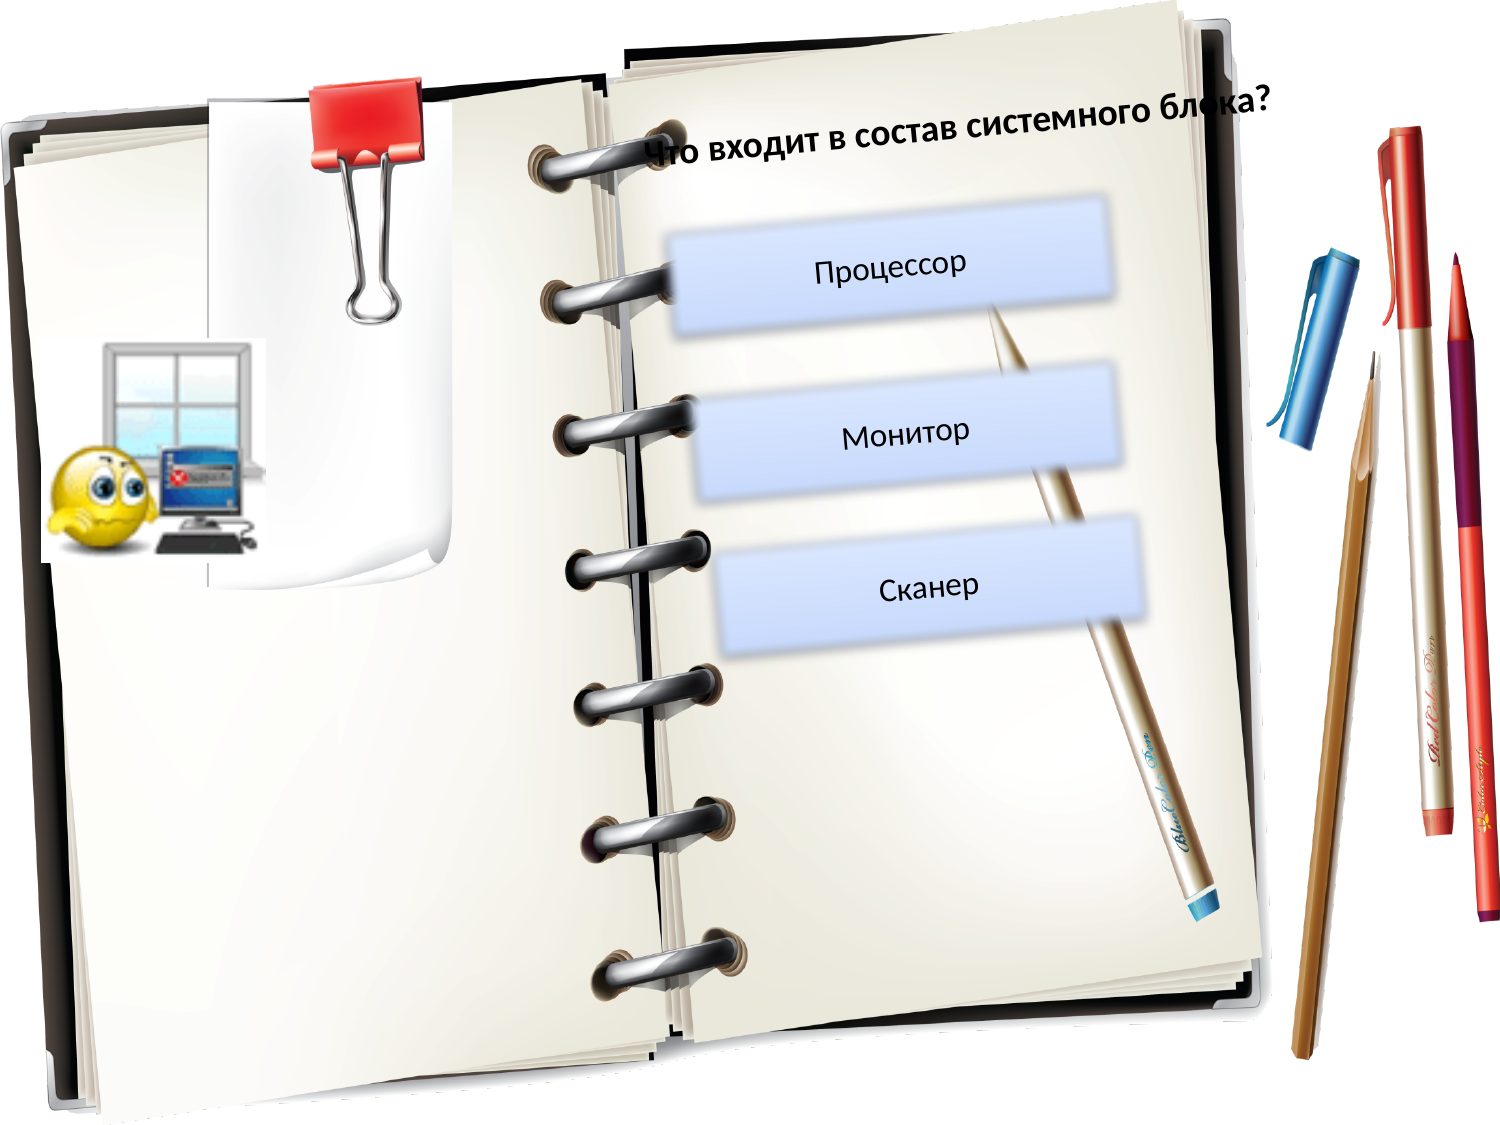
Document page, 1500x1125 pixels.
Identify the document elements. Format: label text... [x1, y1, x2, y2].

picture [0, 0, 1500, 1125]
text_box Монитор [699, 370, 1114, 493]
text_box Сканер [722, 523, 1138, 647]
text_box Процессор [675, 203, 1106, 327]
text_box Что входит в состав системного блока? [626, 63, 1290, 184]
